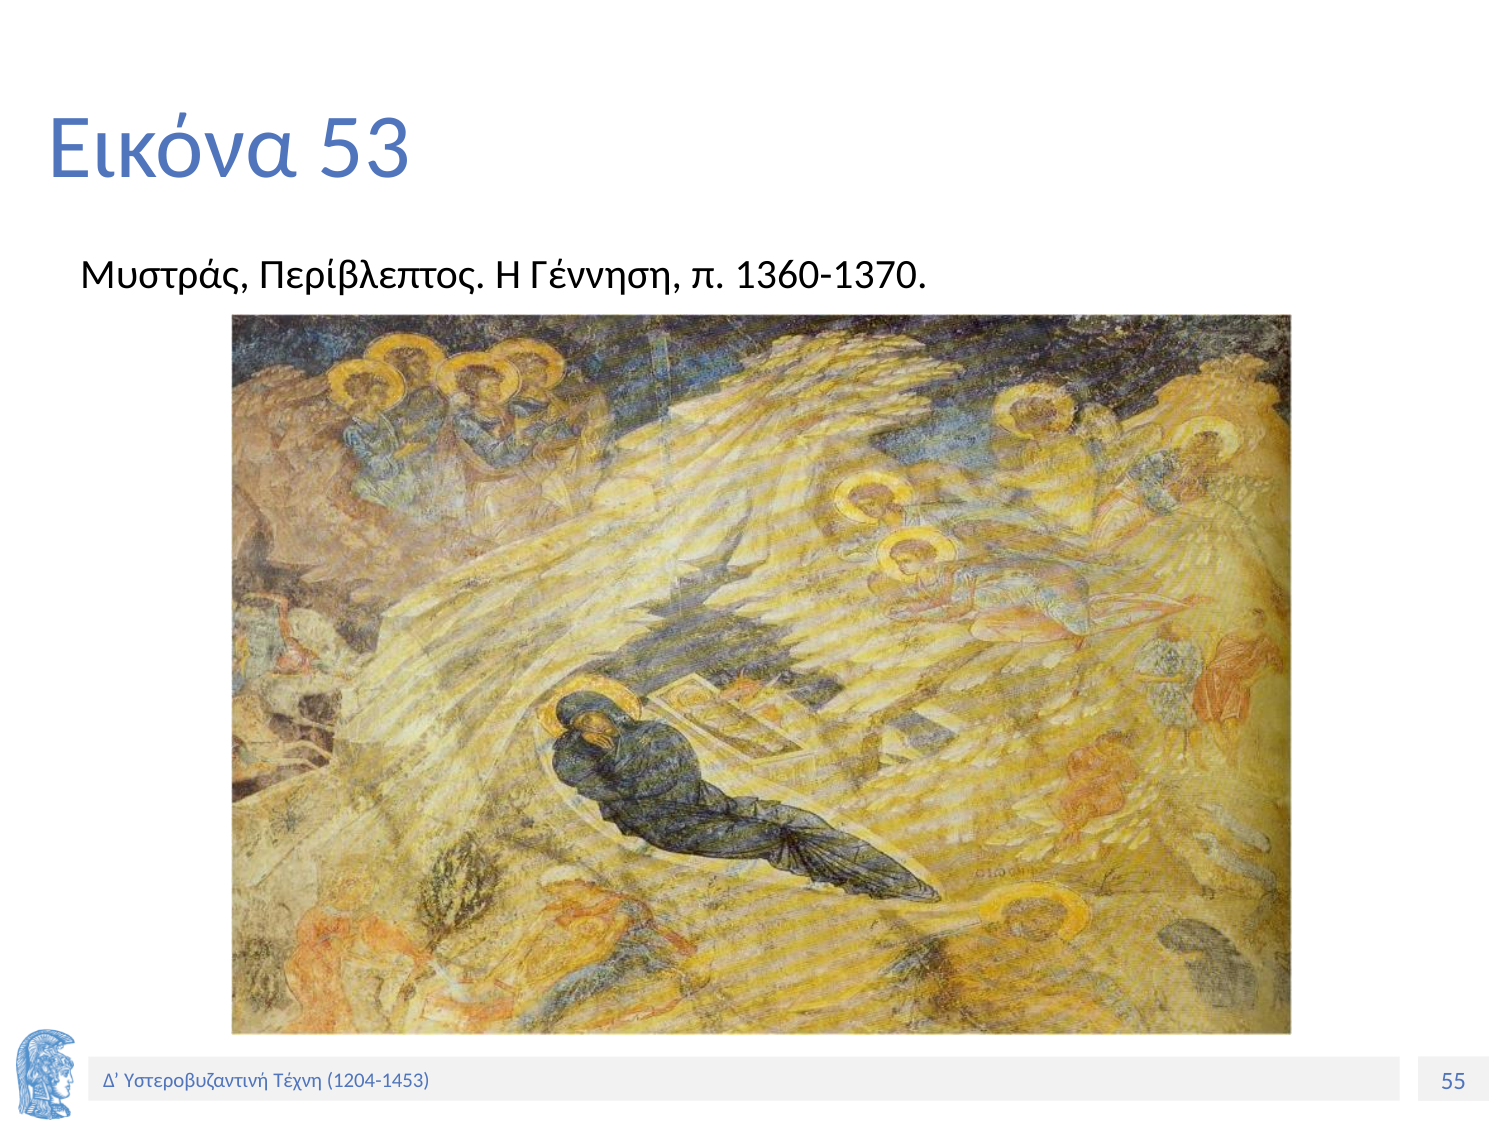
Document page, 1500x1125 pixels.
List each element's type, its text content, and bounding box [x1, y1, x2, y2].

title Εικόνα 53 [0, 42, 459, 239]
picture [9, 1026, 81, 1120]
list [231, 314, 1293, 1036]
list Μυστράς, Περίβλεπτος. Η Γέννηση, π. 1360-1370. [65, 239, 1247, 1024]
